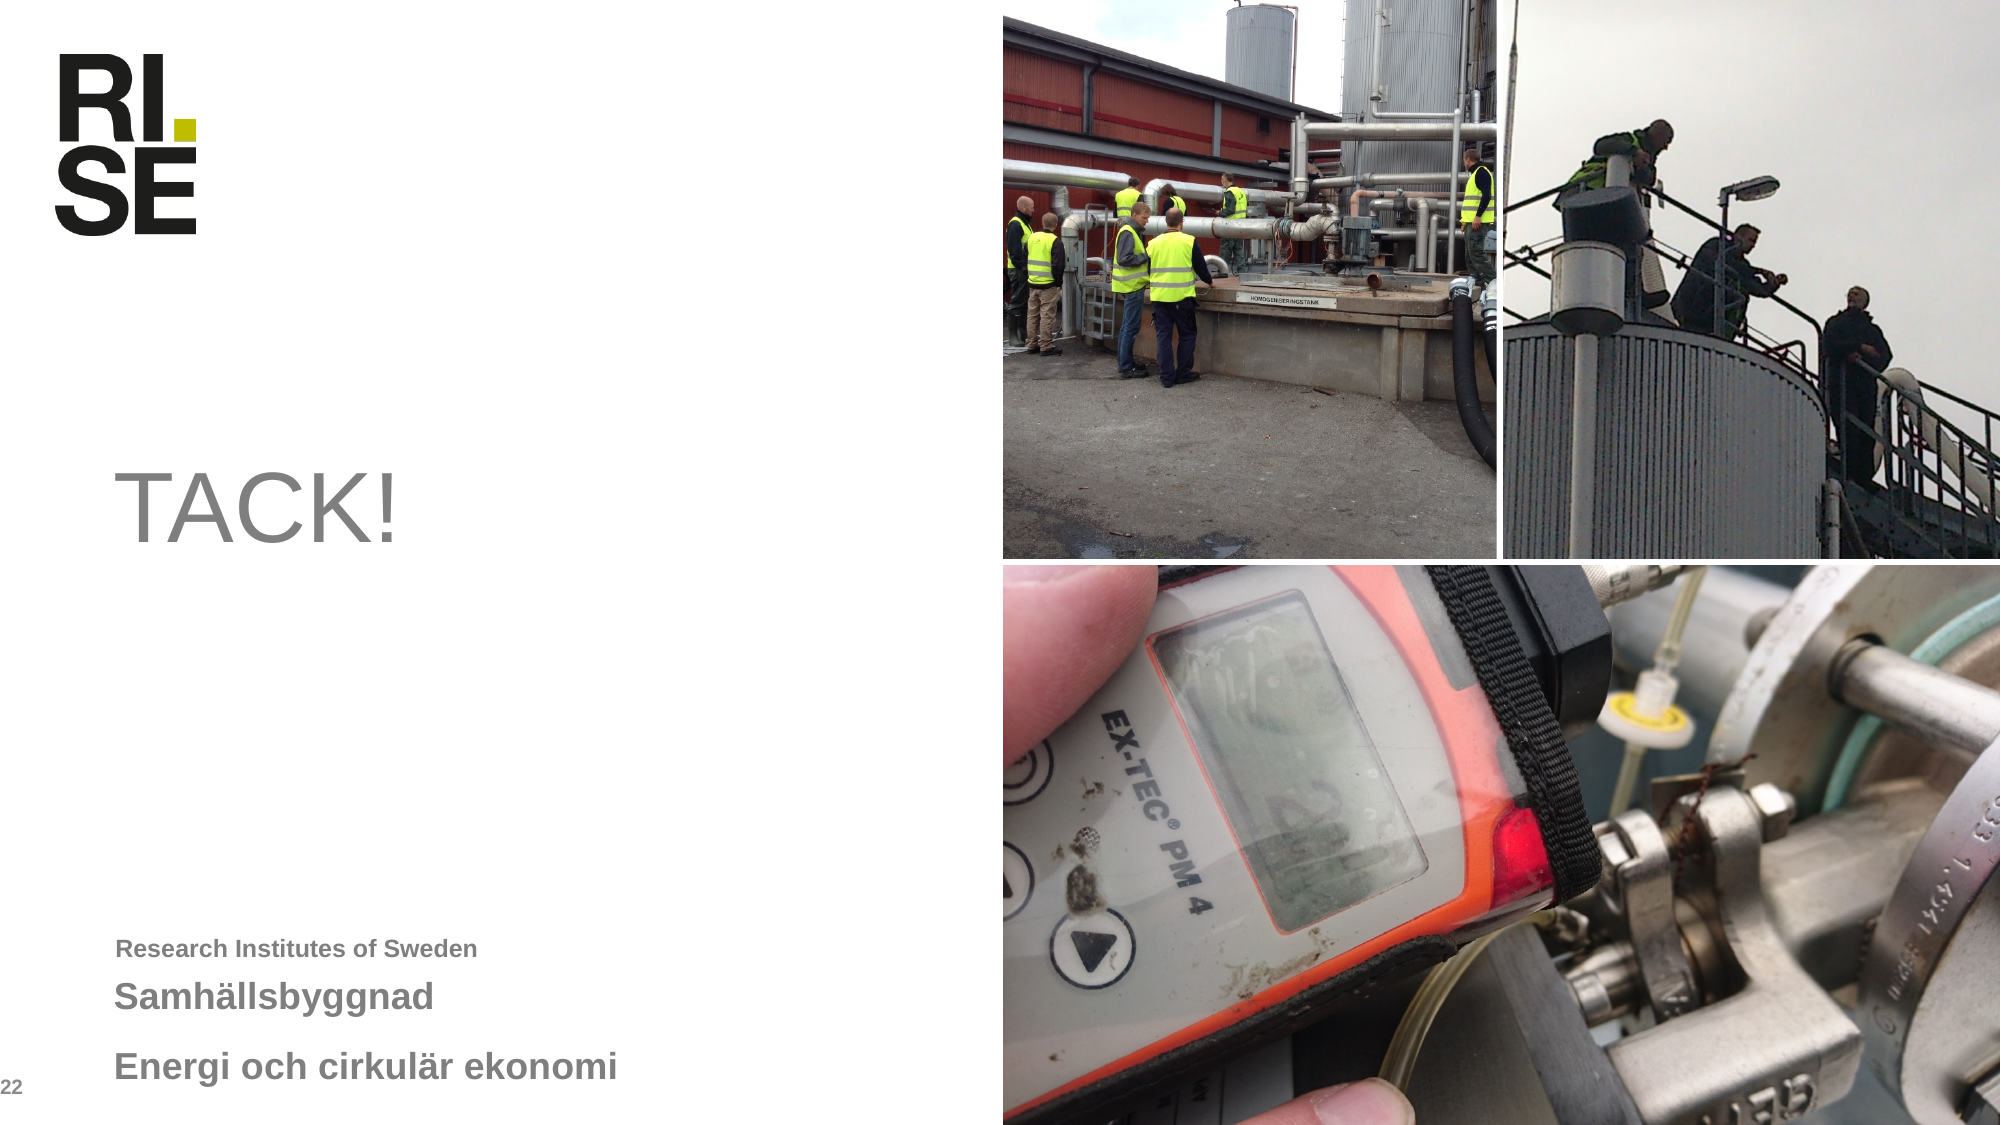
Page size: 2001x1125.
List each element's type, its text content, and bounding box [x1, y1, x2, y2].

picture [1003, 565, 2000, 1125]
picture [999, 0, 2000, 559]
list Samhällsbyggnad Energi och cirkulär ekonomi [114, 971, 977, 1122]
slide_number 22 [0, 1066, 26, 1107]
title Tack! [114, 441, 943, 563]
picture [55, 54, 196, 236]
